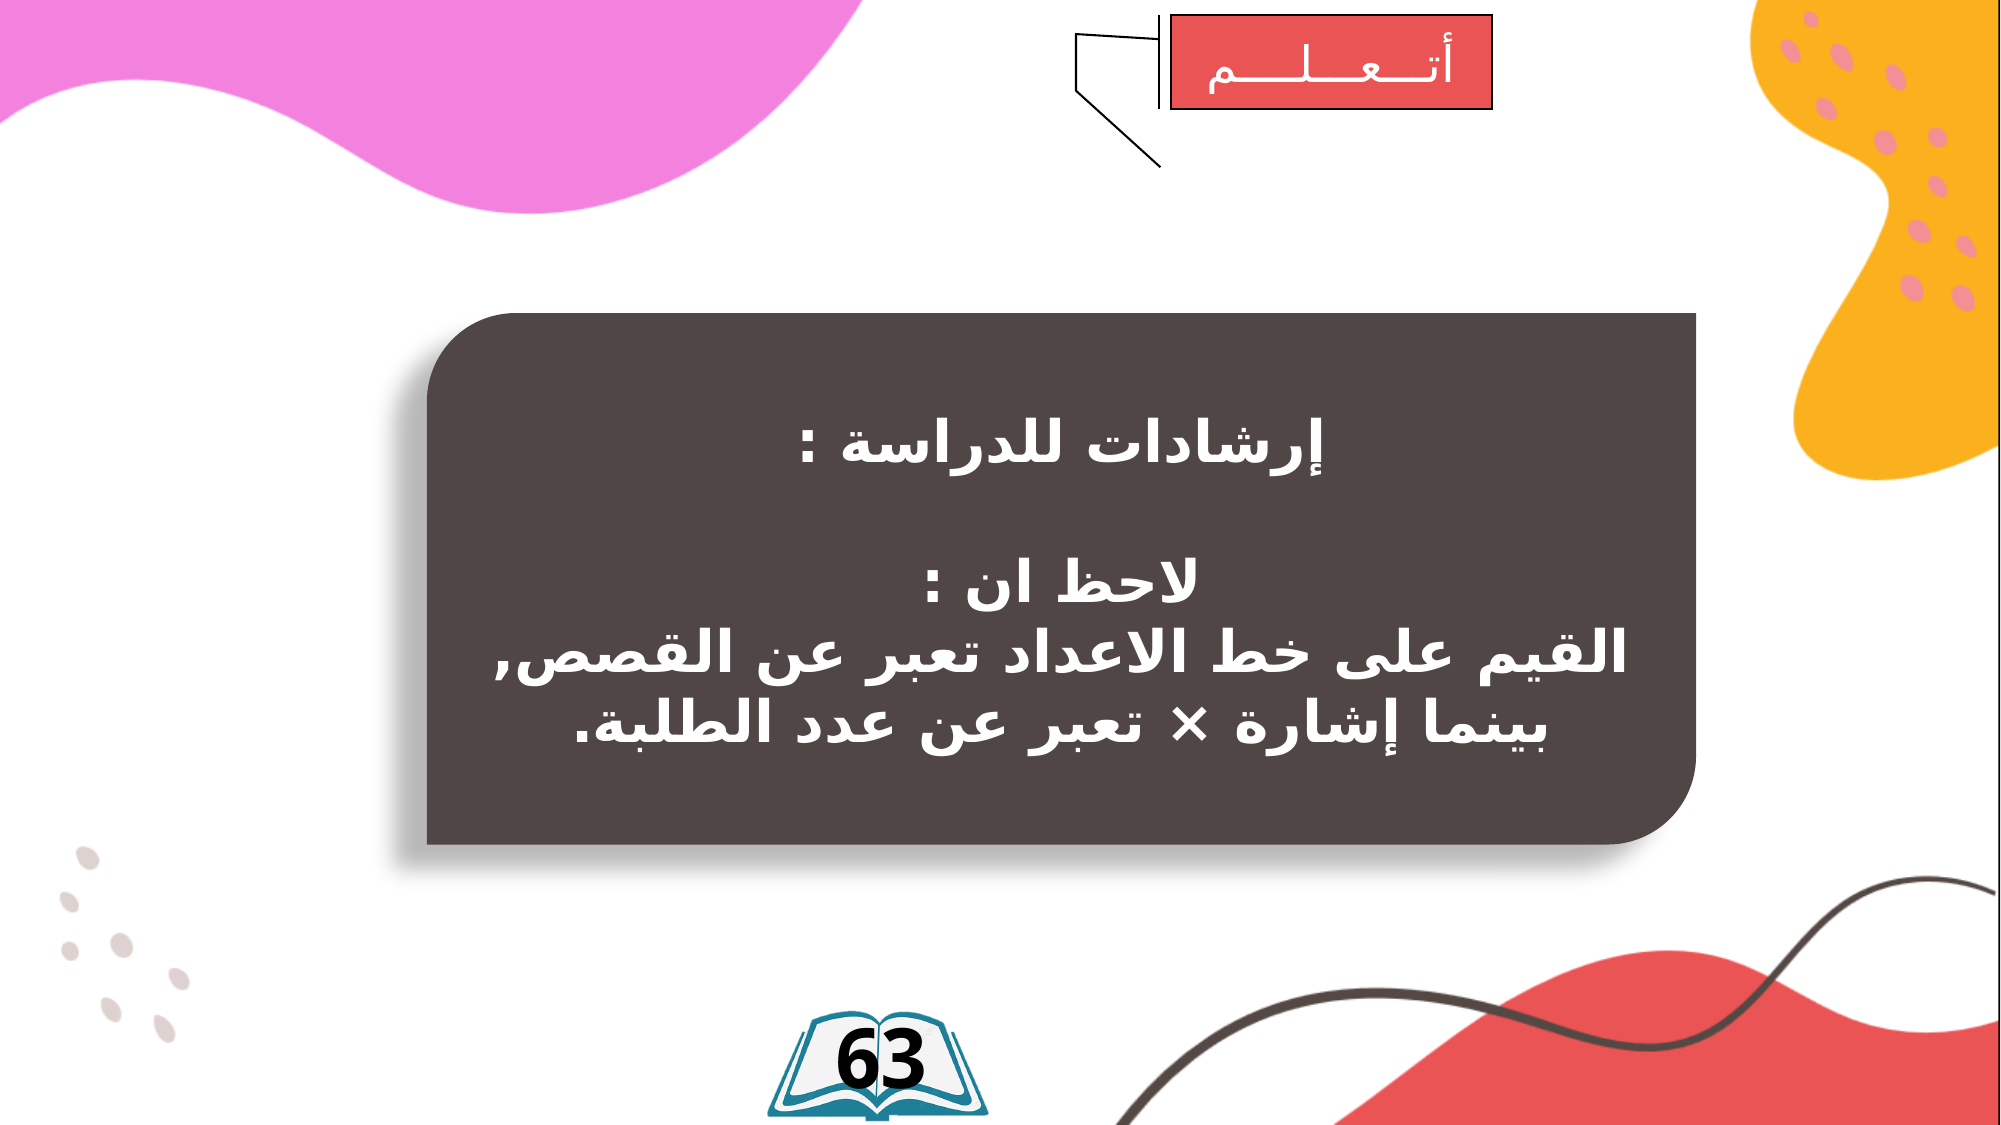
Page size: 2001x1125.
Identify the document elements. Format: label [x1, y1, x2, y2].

text_box [759, 947, 1000, 1125]
picture [0, 0, 2001, 1125]
